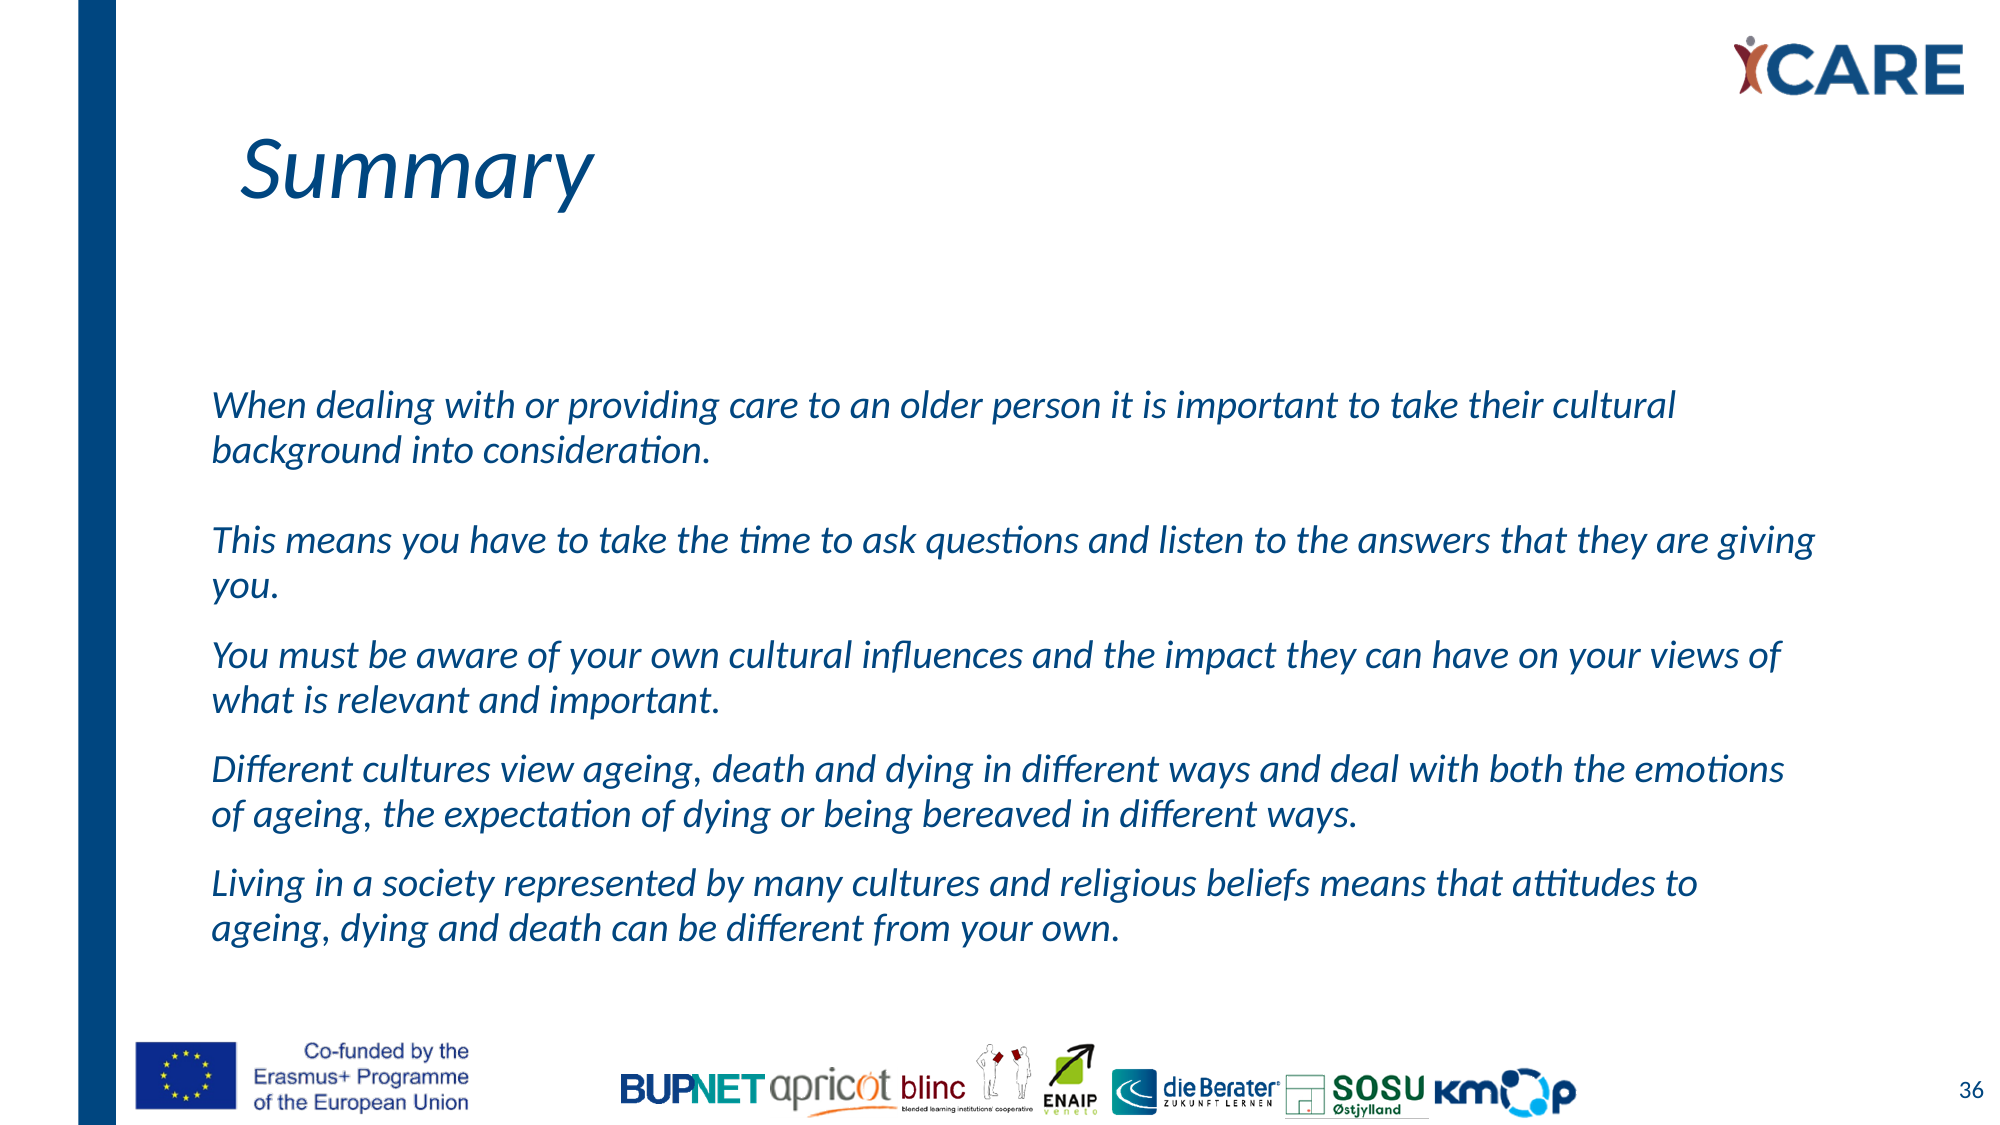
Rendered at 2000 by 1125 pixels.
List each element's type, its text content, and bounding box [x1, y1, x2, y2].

picture [621, 1041, 1579, 1119]
slide_number 36 [1737, 1055, 2000, 1122]
picture [1734, 34, 1967, 113]
list When dealing with or providing care to an older person it is important to take their cultural background into consideration. This means you have to take the time to ask questions and listen to the answers that they are giving you. You must be aware of your own cultural influences and the impact they can have on your views of what is relevant and important. Different cultures view ageing, death and dying in different ways and deal with both the emotions of ageing, the expectation of dying or being bereaved in different ways. Living in a society represented by many cultures and religious beliefs means that attitudes to ageing, dying and death can be different from your own. [196, 375, 1839, 963]
title Summary [224, 112, 1800, 244]
picture [115, 1023, 486, 1125]
